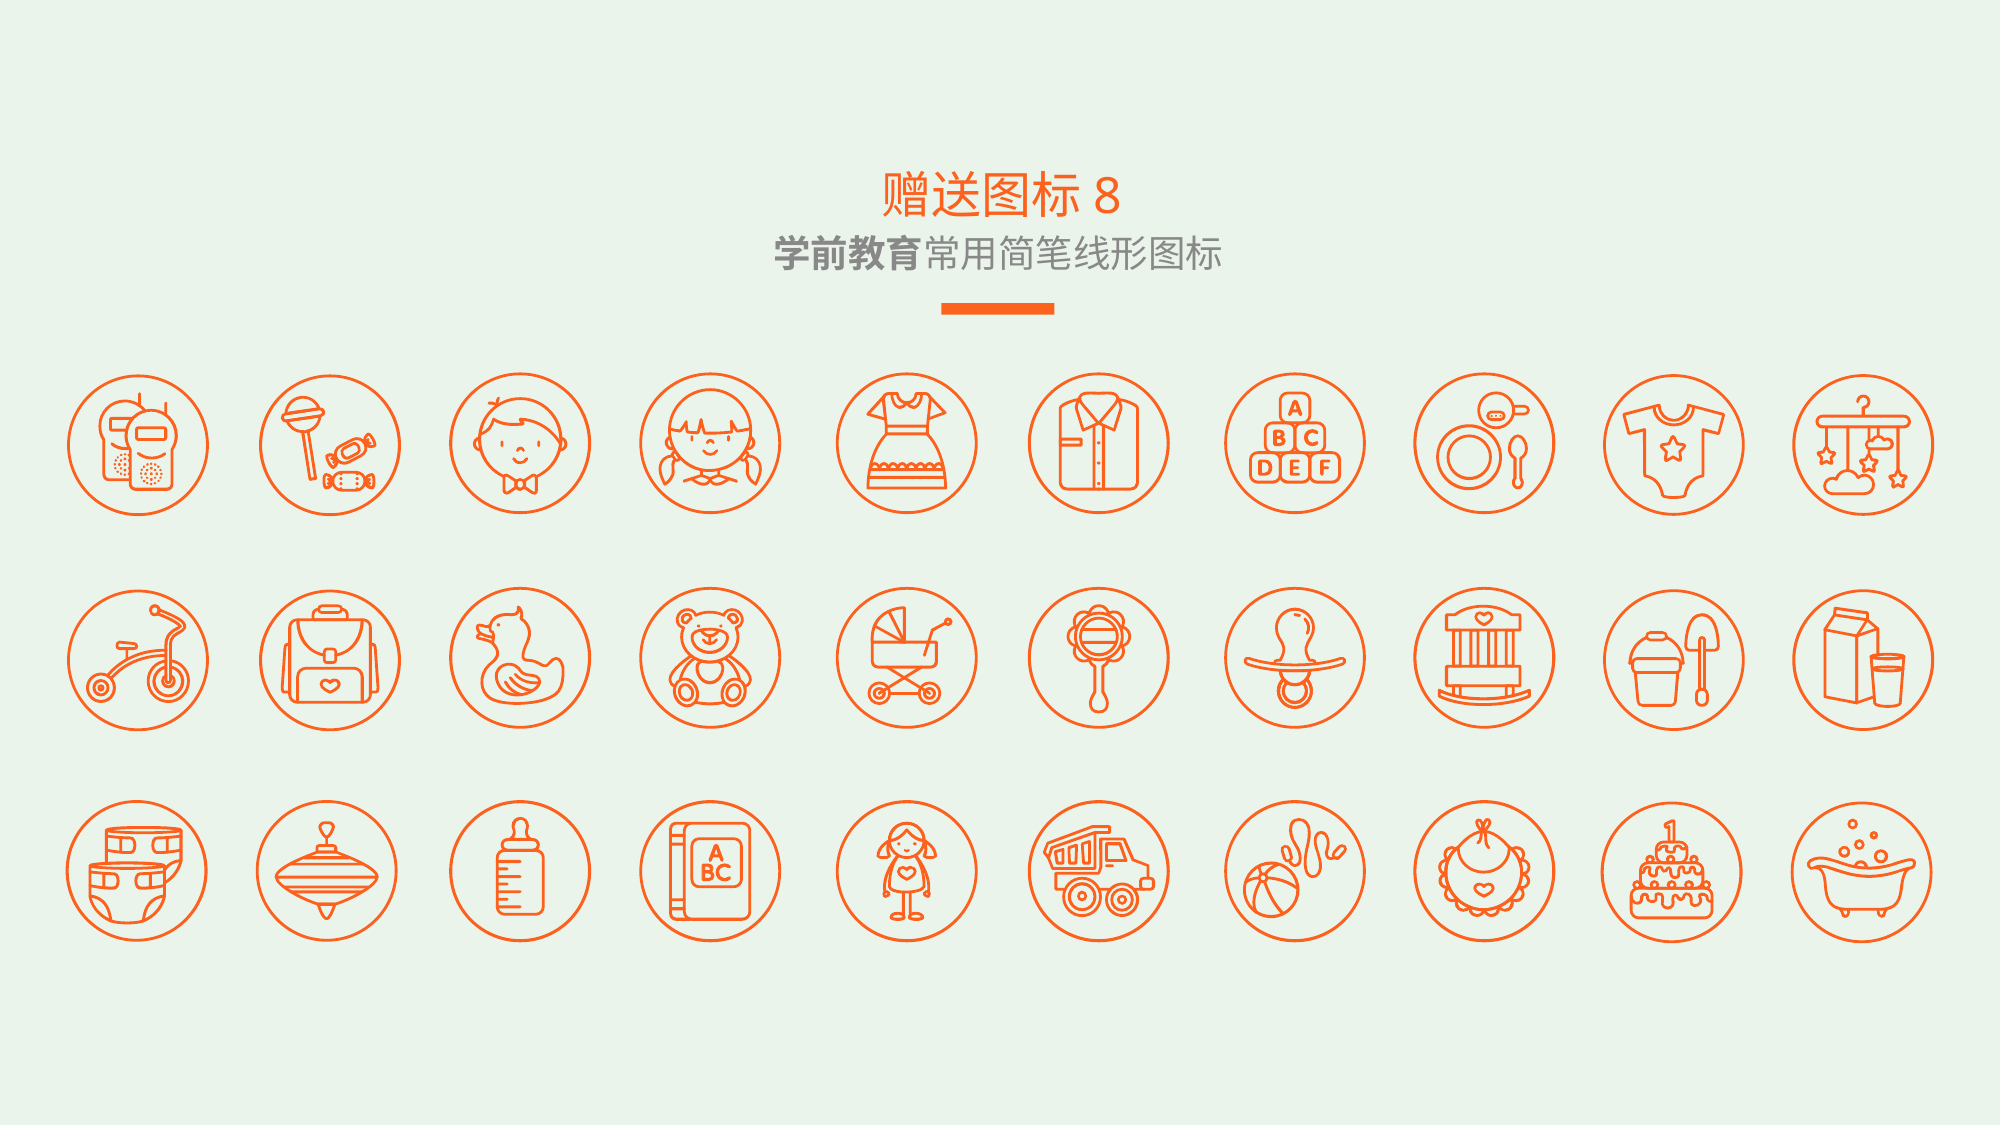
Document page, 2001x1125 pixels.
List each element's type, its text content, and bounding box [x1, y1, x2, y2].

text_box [1815, 394, 1911, 496]
text_box [1603, 374, 1745, 494]
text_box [88, 826, 183, 925]
text_box [1044, 917, 1153, 943]
text_box [1600, 801, 1743, 944]
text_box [495, 816, 545, 916]
text_box [379, 823, 398, 919]
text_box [1242, 817, 1348, 919]
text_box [866, 391, 947, 490]
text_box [1242, 607, 1347, 709]
text_box [940, 302, 1056, 316]
text_box [1413, 372, 1556, 515]
text_box [1792, 374, 1935, 516]
text_box [95, 589, 181, 604]
text_box [449, 372, 592, 515]
text_box [259, 374, 401, 517]
text_box [67, 374, 209, 517]
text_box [1436, 391, 1530, 491]
text_box [287, 589, 373, 604]
text_box [1413, 800, 1556, 943]
text_box [276, 921, 377, 942]
text_box [449, 586, 592, 729]
text_box [65, 800, 208, 942]
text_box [475, 605, 565, 705]
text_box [280, 394, 378, 492]
text_box [1224, 372, 1366, 515]
text_box [1224, 610, 1242, 705]
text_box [1622, 403, 1726, 499]
text_box [1603, 589, 1745, 731]
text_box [1806, 818, 1916, 918]
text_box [274, 821, 379, 921]
text_box [1413, 586, 1556, 729]
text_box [98, 392, 178, 491]
text_box [1246, 709, 1344, 729]
text_box [1027, 828, 1042, 914]
text_box [1628, 499, 1720, 516]
text_box [639, 586, 782, 729]
text_box [665, 372, 755, 388]
text_box [1224, 824, 1366, 943]
text_box 赠送图标8 [860, 162, 1144, 222]
text_box [639, 800, 782, 943]
text_box [1790, 828, 1806, 917]
text_box [1156, 829, 1170, 914]
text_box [1437, 604, 1531, 707]
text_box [86, 604, 190, 703]
text_box [835, 586, 978, 729]
text_box [259, 610, 401, 732]
text_box [67, 612, 209, 732]
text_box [1438, 817, 1531, 917]
text_box [1245, 586, 1345, 607]
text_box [1629, 819, 1714, 920]
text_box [669, 821, 752, 921]
text_box [1249, 800, 1341, 817]
text_box [1027, 586, 1170, 729]
text_box [1347, 609, 1366, 706]
text_box [835, 800, 978, 943]
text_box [1627, 613, 1721, 707]
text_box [667, 607, 753, 708]
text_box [1058, 391, 1139, 491]
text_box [1066, 604, 1132, 714]
text_box [449, 800, 592, 943]
text_box [276, 800, 378, 821]
text_box [639, 395, 782, 515]
text_box [835, 372, 978, 515]
text_box [1027, 372, 1170, 515]
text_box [867, 606, 953, 706]
text_box [255, 823, 274, 919]
text_box [1807, 826, 1933, 944]
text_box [1042, 825, 1156, 917]
text_box [1792, 589, 1935, 731]
text_box 学前教育常用简笔线形图标 [758, 222, 1239, 283]
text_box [876, 821, 937, 921]
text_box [1823, 606, 1906, 708]
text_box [1248, 391, 1342, 484]
text_box [1816, 801, 1908, 818]
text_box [658, 388, 763, 486]
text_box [280, 604, 380, 704]
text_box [472, 396, 568, 495]
text_box [1044, 800, 1153, 825]
